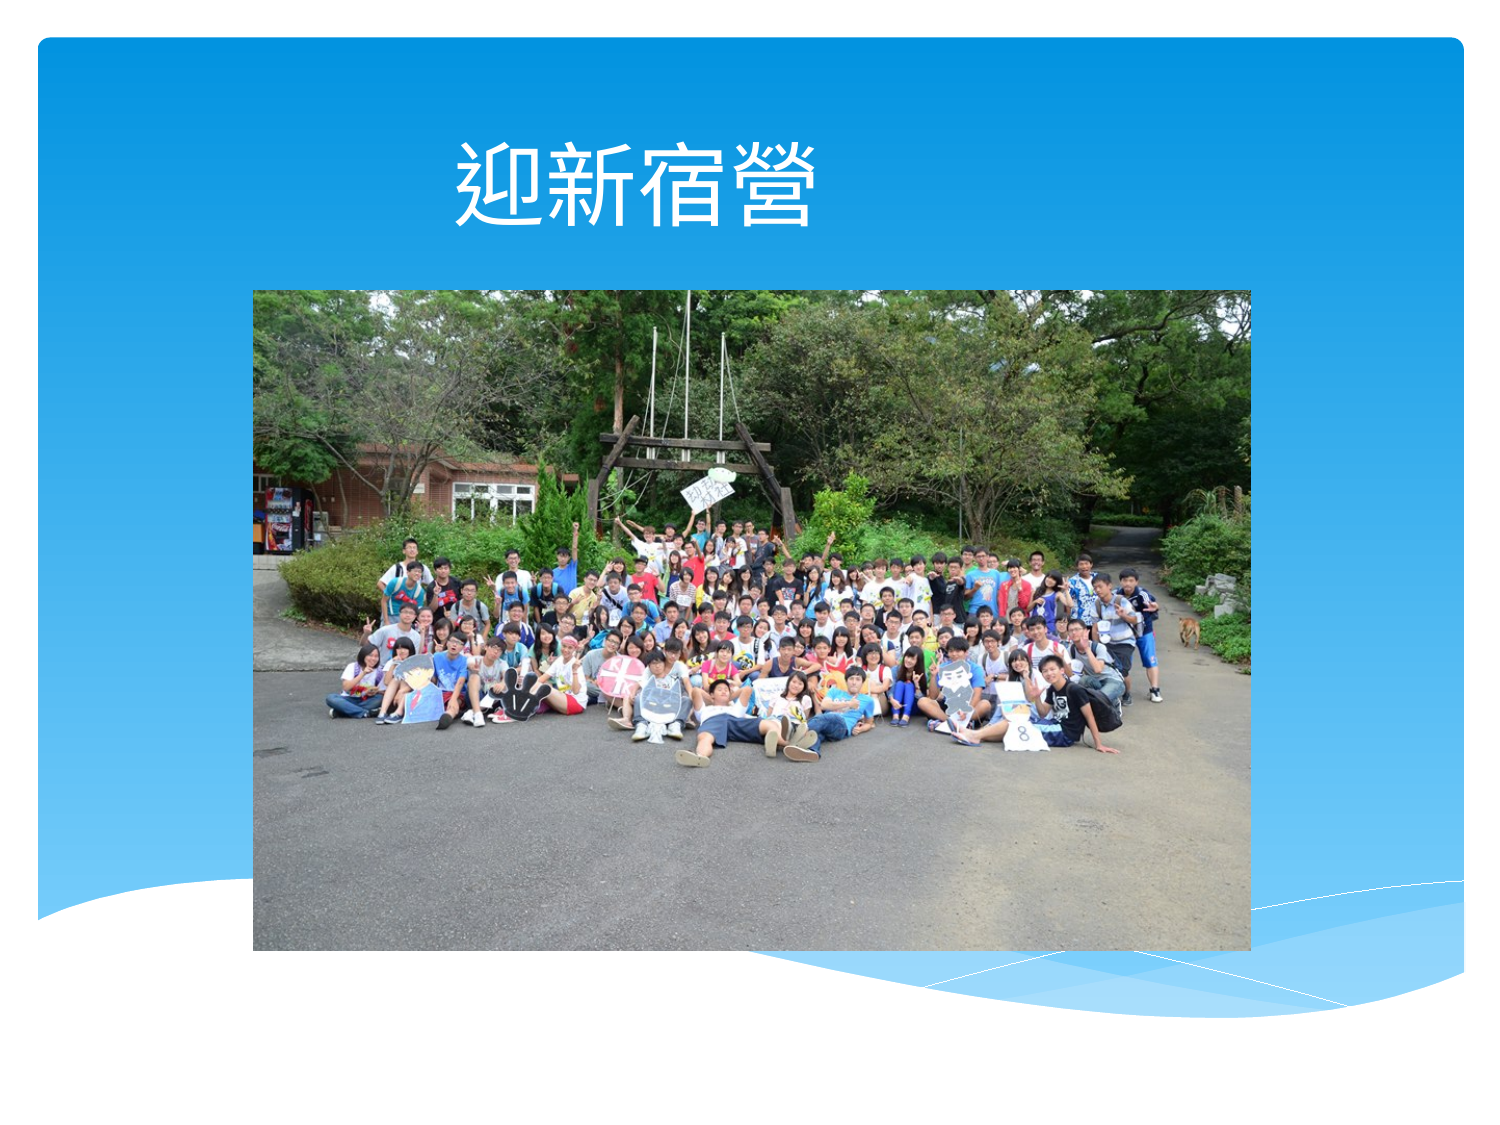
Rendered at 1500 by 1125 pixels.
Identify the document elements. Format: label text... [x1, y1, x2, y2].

picture [253, 290, 1251, 951]
title 迎新宿營 [0, 4, 1275, 246]
